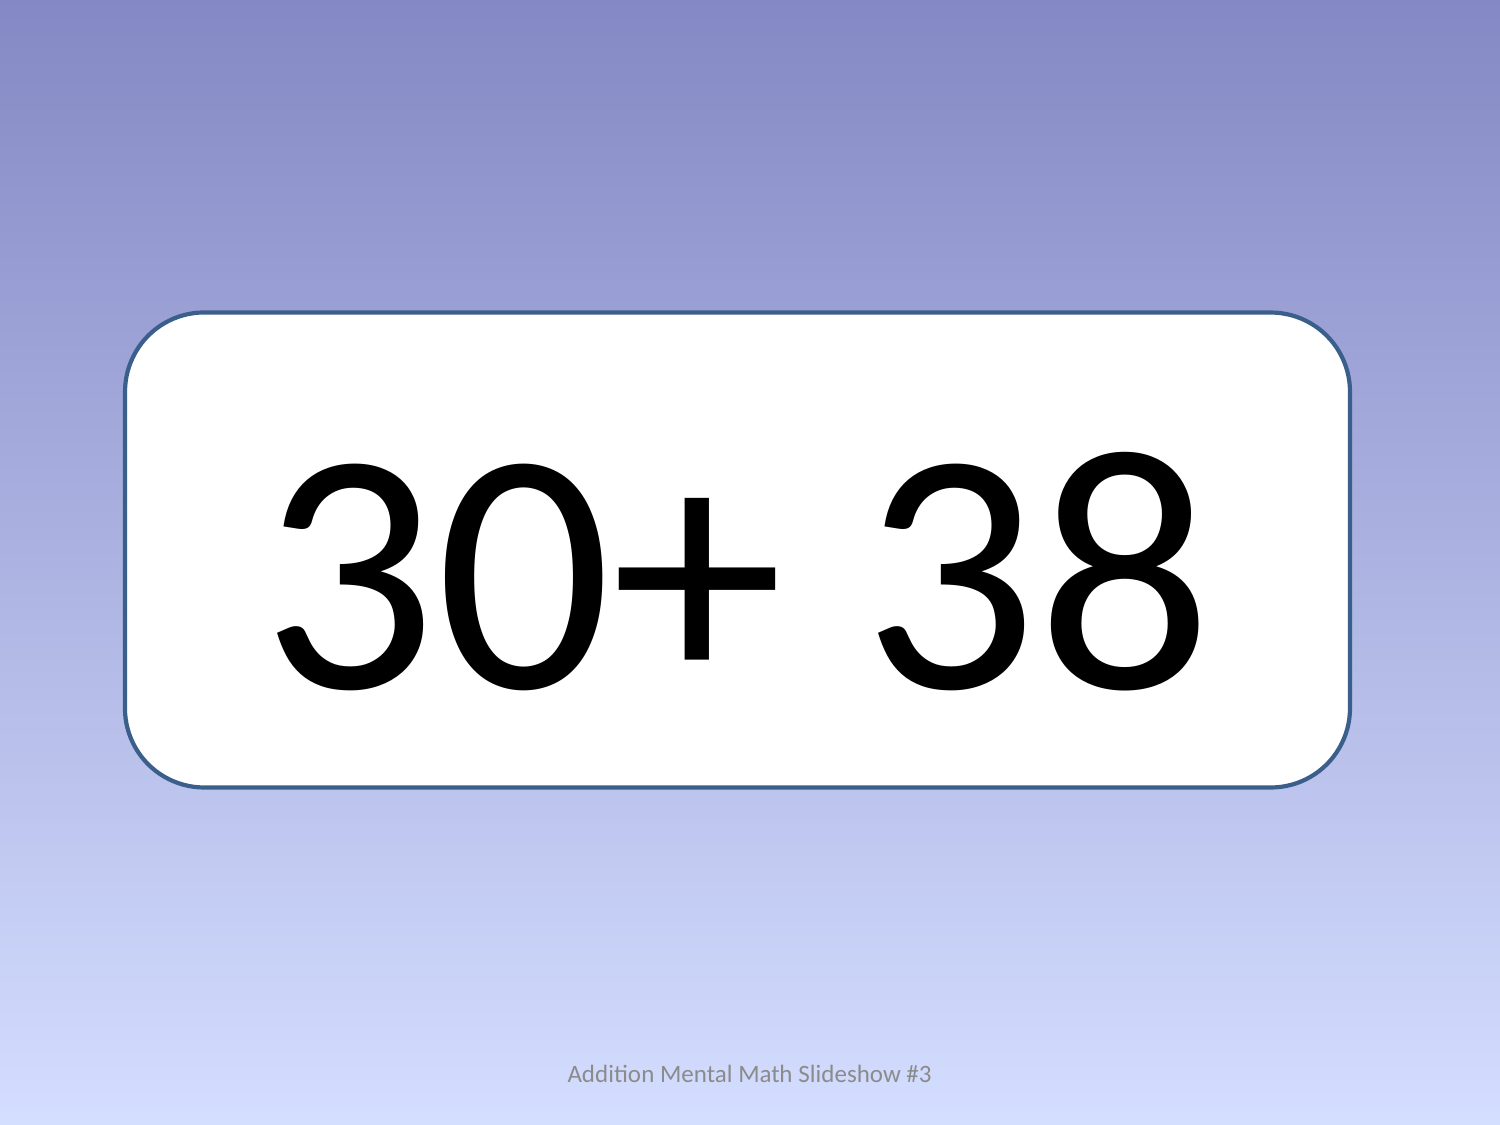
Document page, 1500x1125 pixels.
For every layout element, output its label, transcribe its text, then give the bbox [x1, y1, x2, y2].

footer Addition Mental Math Slideshow #3 [512, 1042, 988, 1103]
text_box 30+ 38 [122, 310, 1353, 790]
